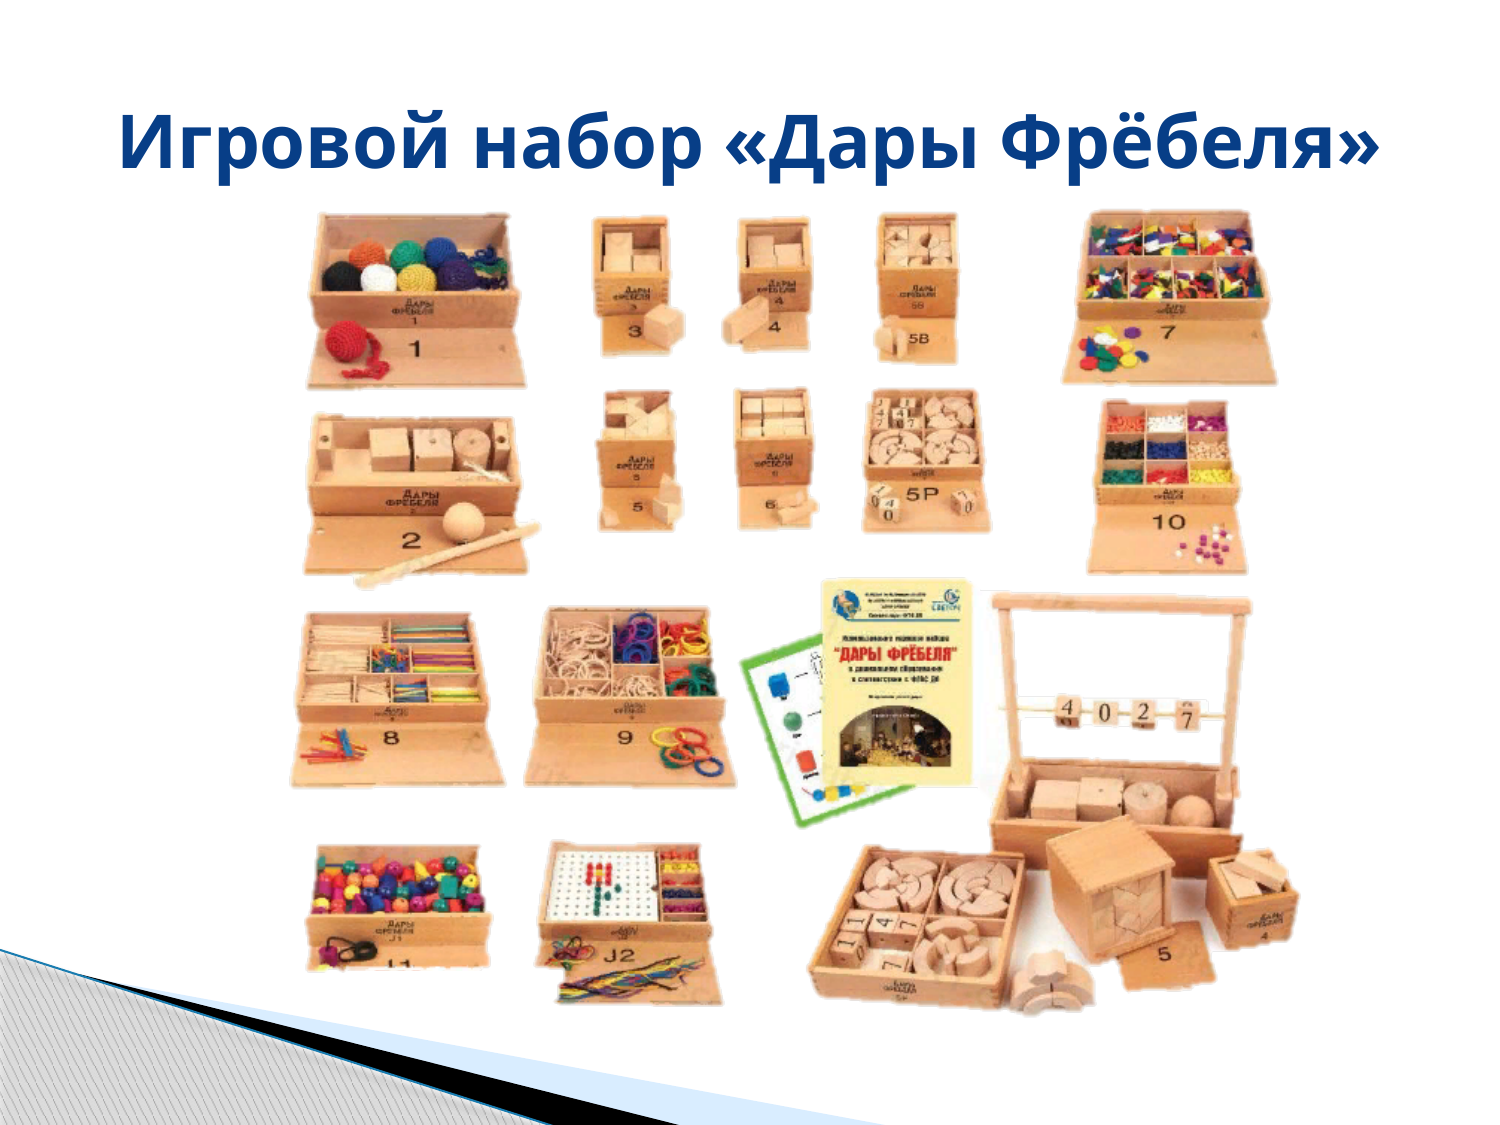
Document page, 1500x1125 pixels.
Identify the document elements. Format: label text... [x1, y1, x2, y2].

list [247, 178, 1341, 1071]
title Игровой набор «Дары Фрёбеля» [75, 45, 1425, 233]
